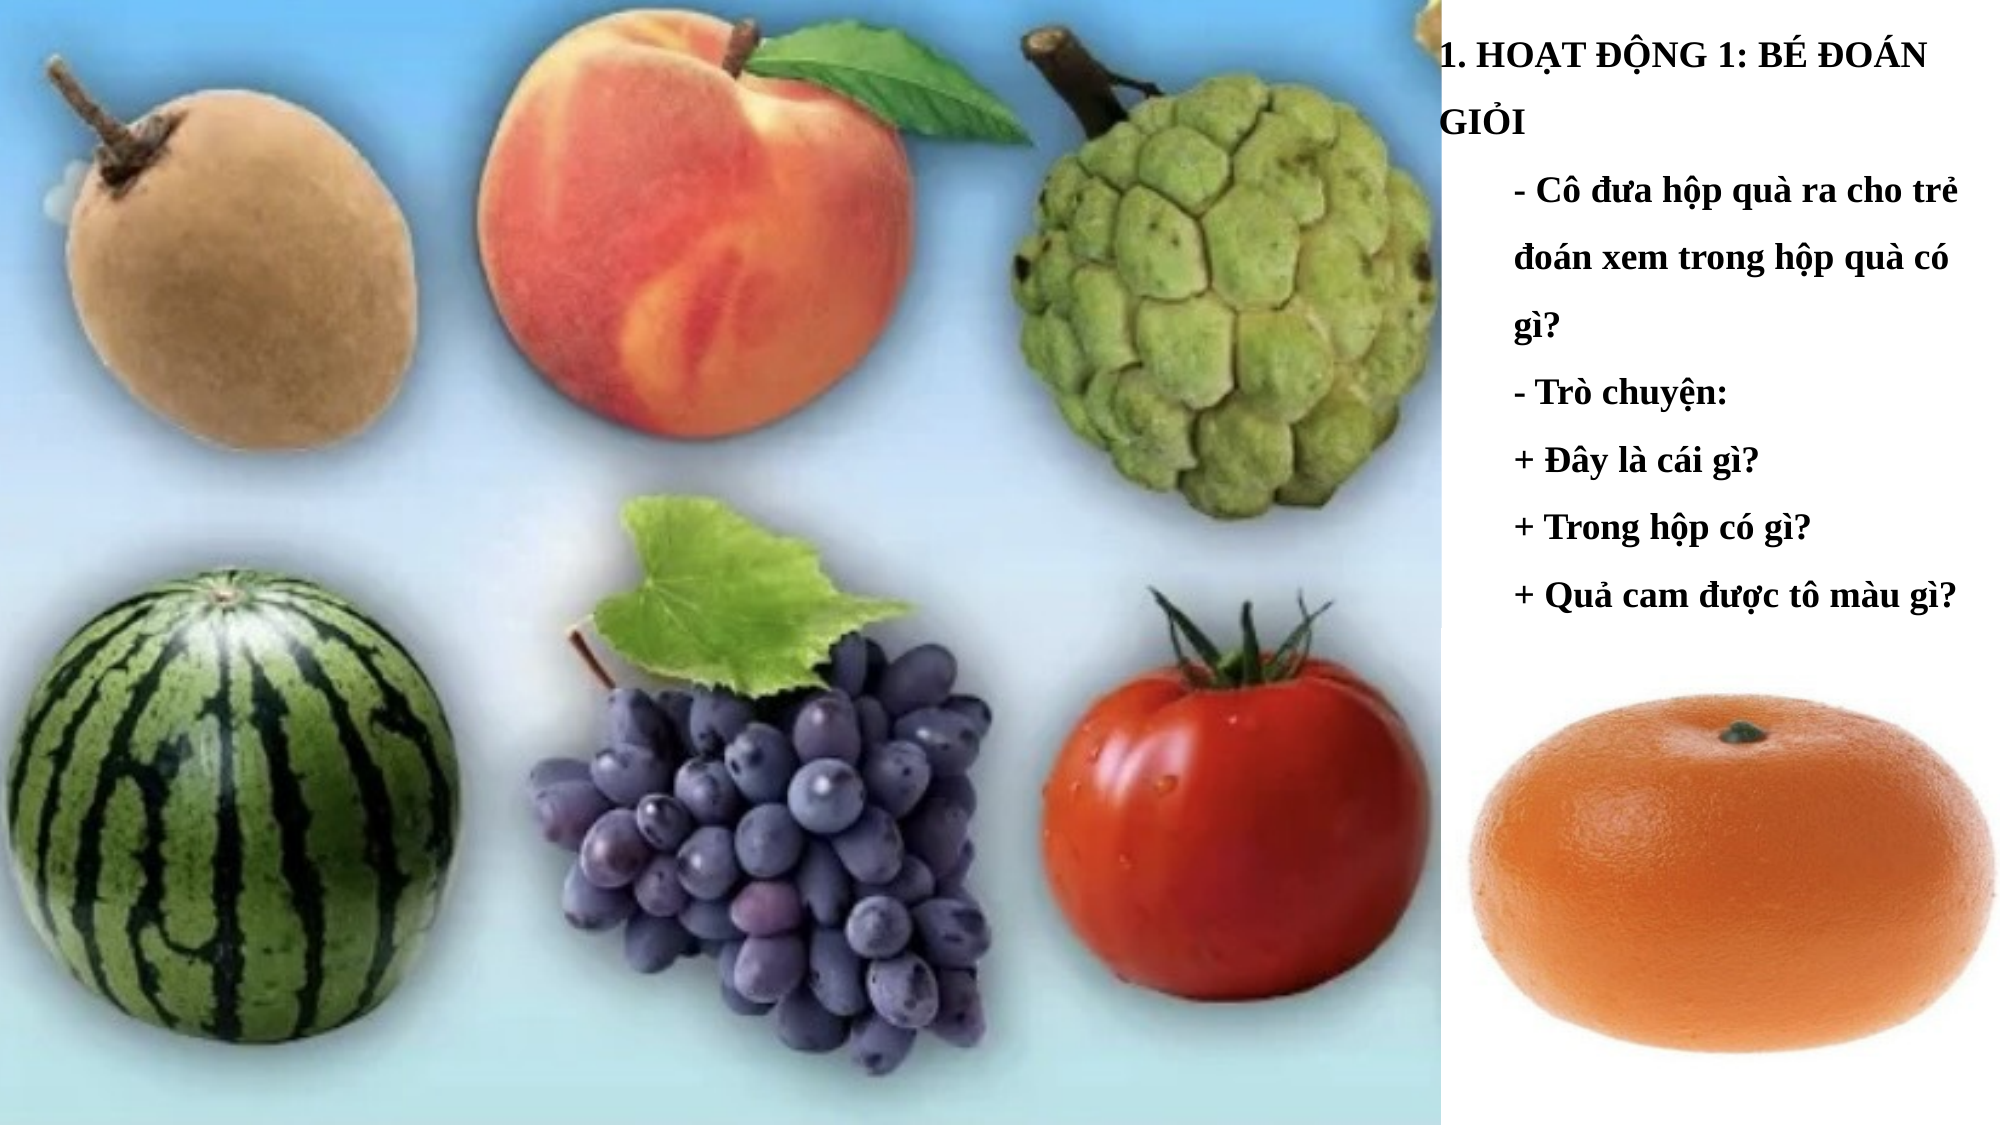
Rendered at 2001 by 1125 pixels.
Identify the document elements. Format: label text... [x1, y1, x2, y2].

text_box 1. HOẠT ĐỘNG 1: BÉ ĐOÁN GIỎI - Cô đưa hộp quà ra cho trẻ đoán xem trong hộp quà có gì? - Trò chuyện: + Đây là cái gì? + Trong hộp có gì? + Quả cam được tô màu gì? [1442, 0, 2000, 623]
picture [0, 0, 2000, 1125]
